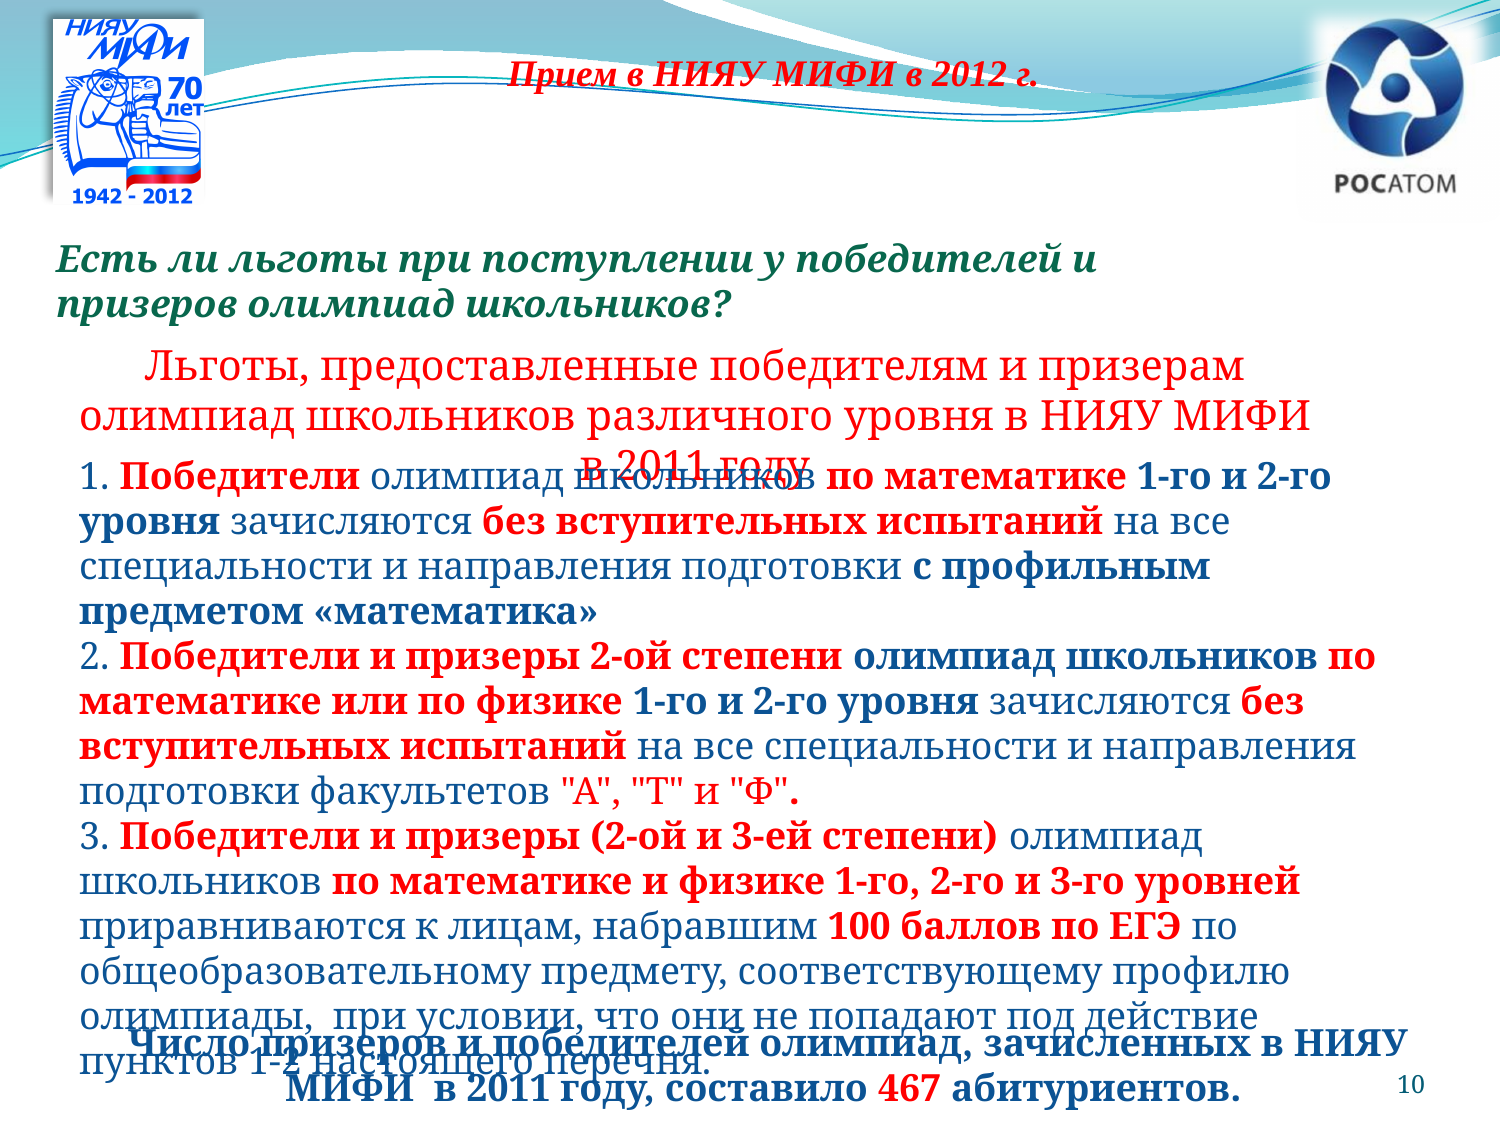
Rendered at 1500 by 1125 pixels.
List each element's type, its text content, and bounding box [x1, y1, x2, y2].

picture [1295, 0, 1500, 224]
text_box Прием в НИЯУ МИФИ в 2012 г. [301, 19, 1247, 102]
picture [52, 18, 205, 204]
text_box 1. Победители олимпиад школьников по математике 1-го и 2-го уровня зачисляются без вступительных испытаний на все специальности и направления подготовки с профильным предметом «математика» 2. Победители и призеры 2-ой степени олимпиад школьников по математике или по физике 1-го и 2-го уровня зачисляются без вступительных испытаний на все специальности и направления подготовки факультетов "А", "Т" и "Ф". 3. Победители и призеры (2-ой и 3-ей степени) олимпиад школьников по математике и физике 1-го, 2-го и 3-го уровней приравниваются к лицам, набравшим 100 баллов по ЕГЭ по общеобразовательному предмету, соответствующему профилю олимпиады, при условии, что они не попадают под действие пунктов 1-2 настоящего перечня. [64, 444, 1400, 1124]
text_box Число призеров и победителей олимпиад, зачисленных в НИЯУ МИФИ в 2011 году, составило 467 абитуриентов. [76, 1011, 1461, 1117]
text_box Льготы, предоставленные победителям и призерам олимпиад школьников различного уровня в НИЯУ МИФИ в 2011 году [53, 331, 1337, 497]
text_box Есть ли льготы при поступлении у победителей и призеров олимпиад школьников? [41, 227, 1296, 333]
